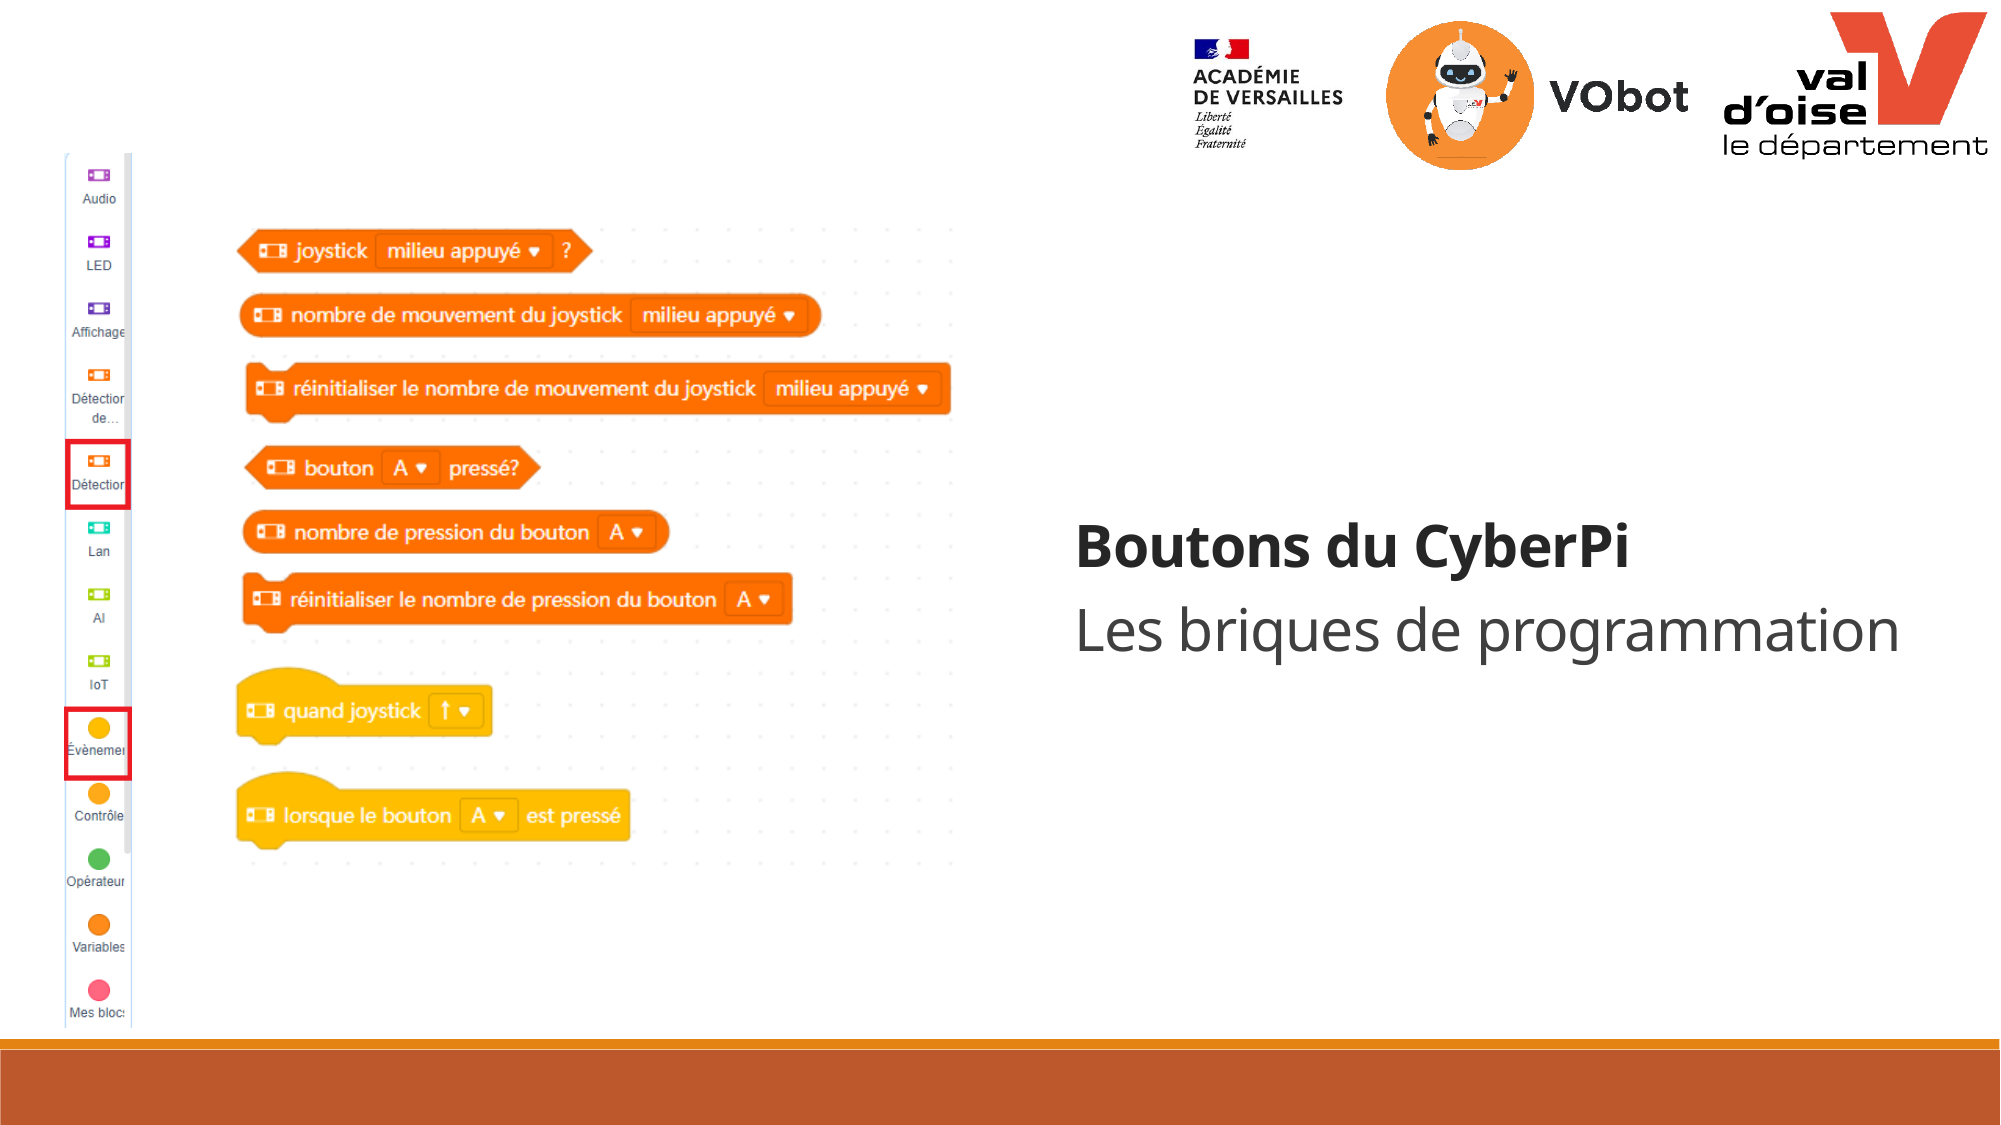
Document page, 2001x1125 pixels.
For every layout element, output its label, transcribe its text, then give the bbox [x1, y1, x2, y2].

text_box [1175, 11, 1989, 170]
picture [64, 152, 132, 1028]
picture [227, 205, 981, 871]
text_box Boutons du CyberPi Les briques de programmation [1059, 405, 1931, 671]
